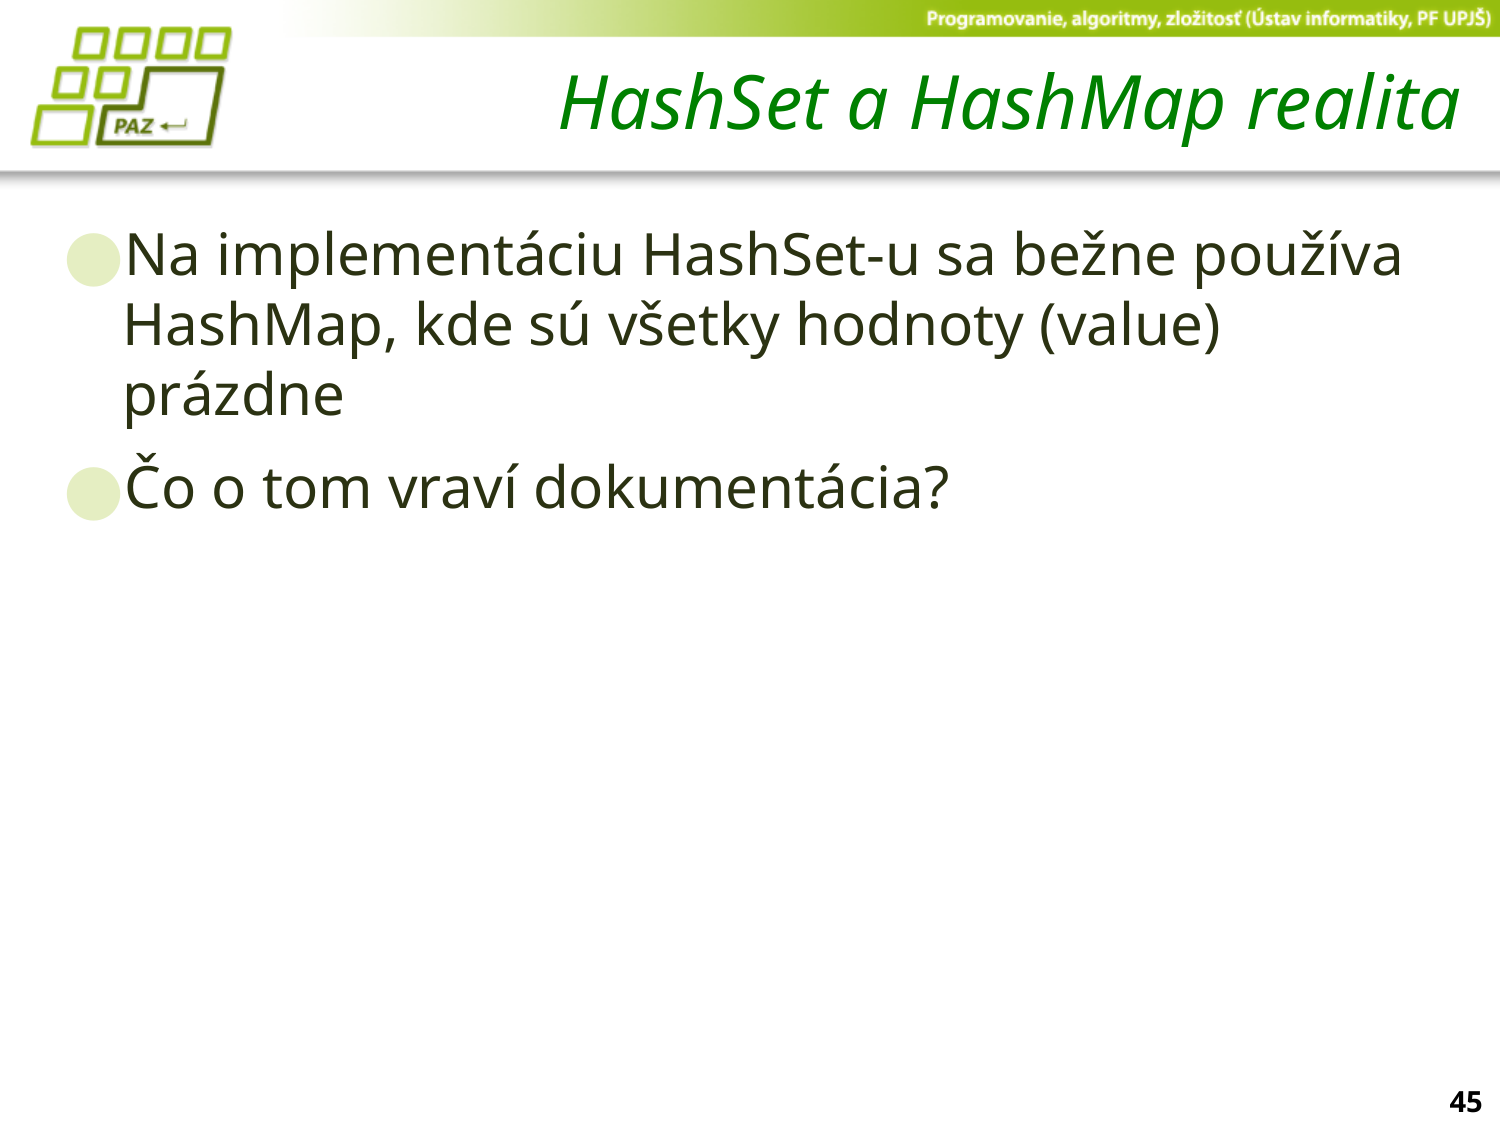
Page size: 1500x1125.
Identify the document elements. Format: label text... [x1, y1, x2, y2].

list Na implementáciu HashSet-u sa bežne používa HashMap, kde sú všetky hodnoty (value) prázdne Čo o tom vraví dokumentácia? [48, 209, 1456, 1080]
picture [0, 0, 1500, 1125]
title HashSet a HashMap realita [343, 46, 1477, 135]
